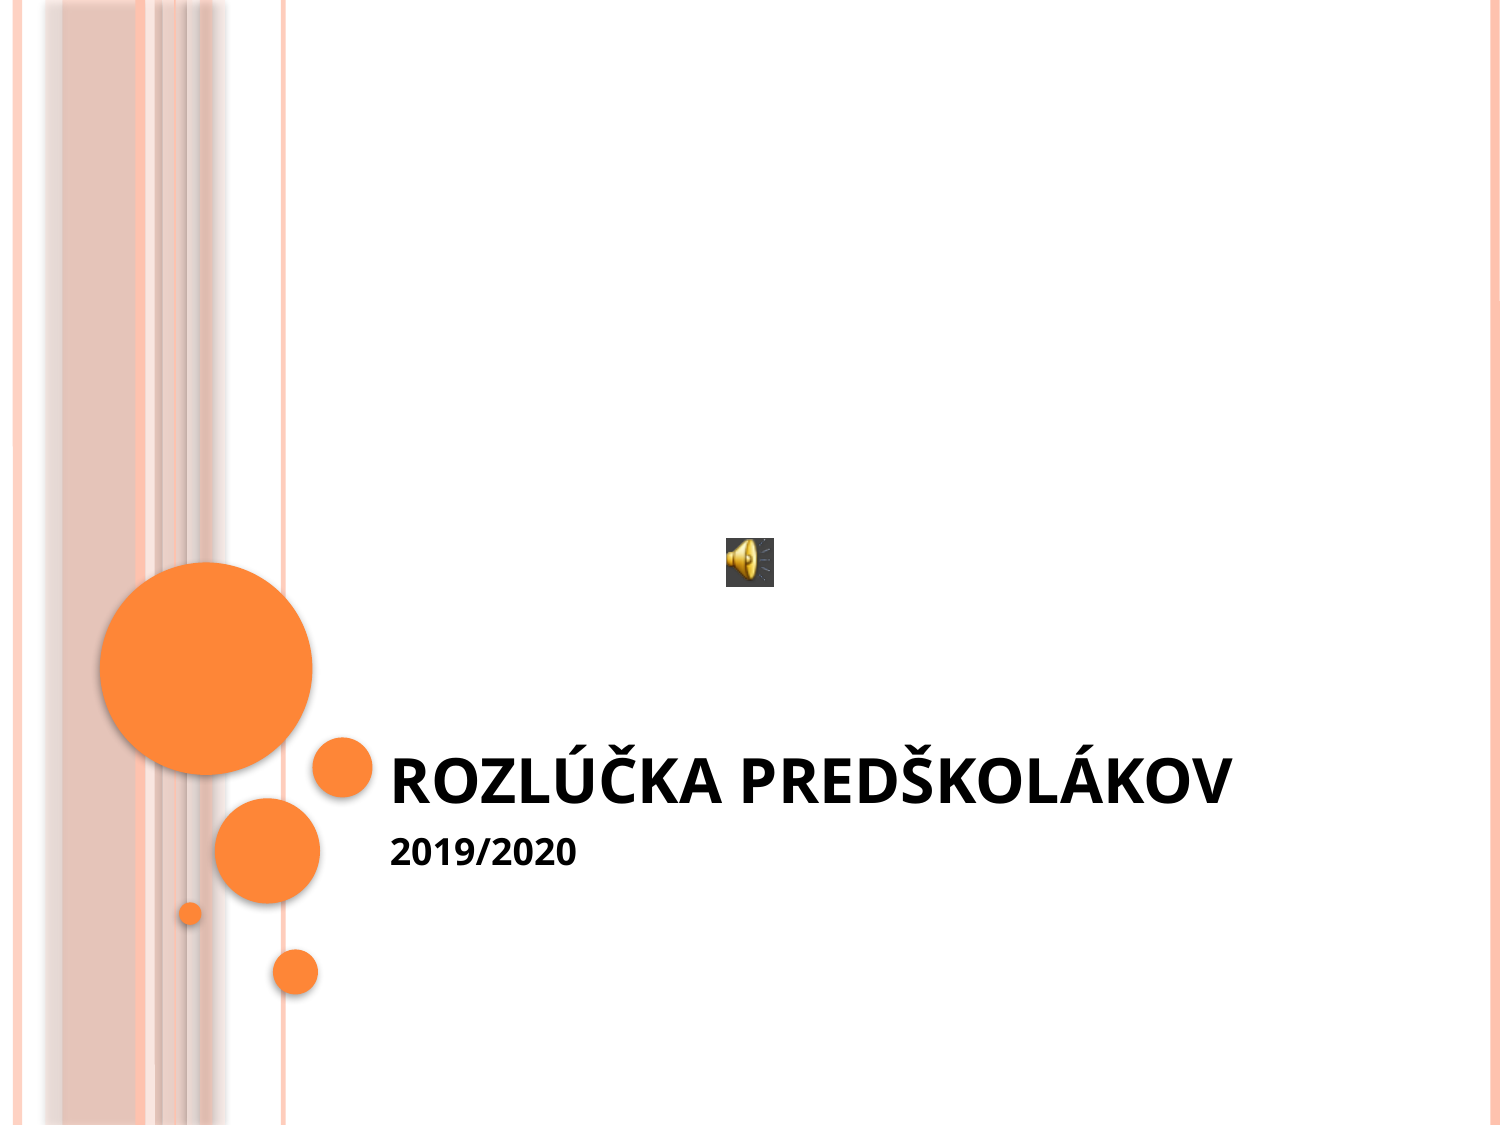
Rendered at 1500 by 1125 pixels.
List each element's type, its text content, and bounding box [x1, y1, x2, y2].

picture [724, 536, 776, 589]
subtitle 2019/2020 [375, 820, 1388, 1046]
title Rozlúčka predškolákov [375, 512, 1388, 820]
